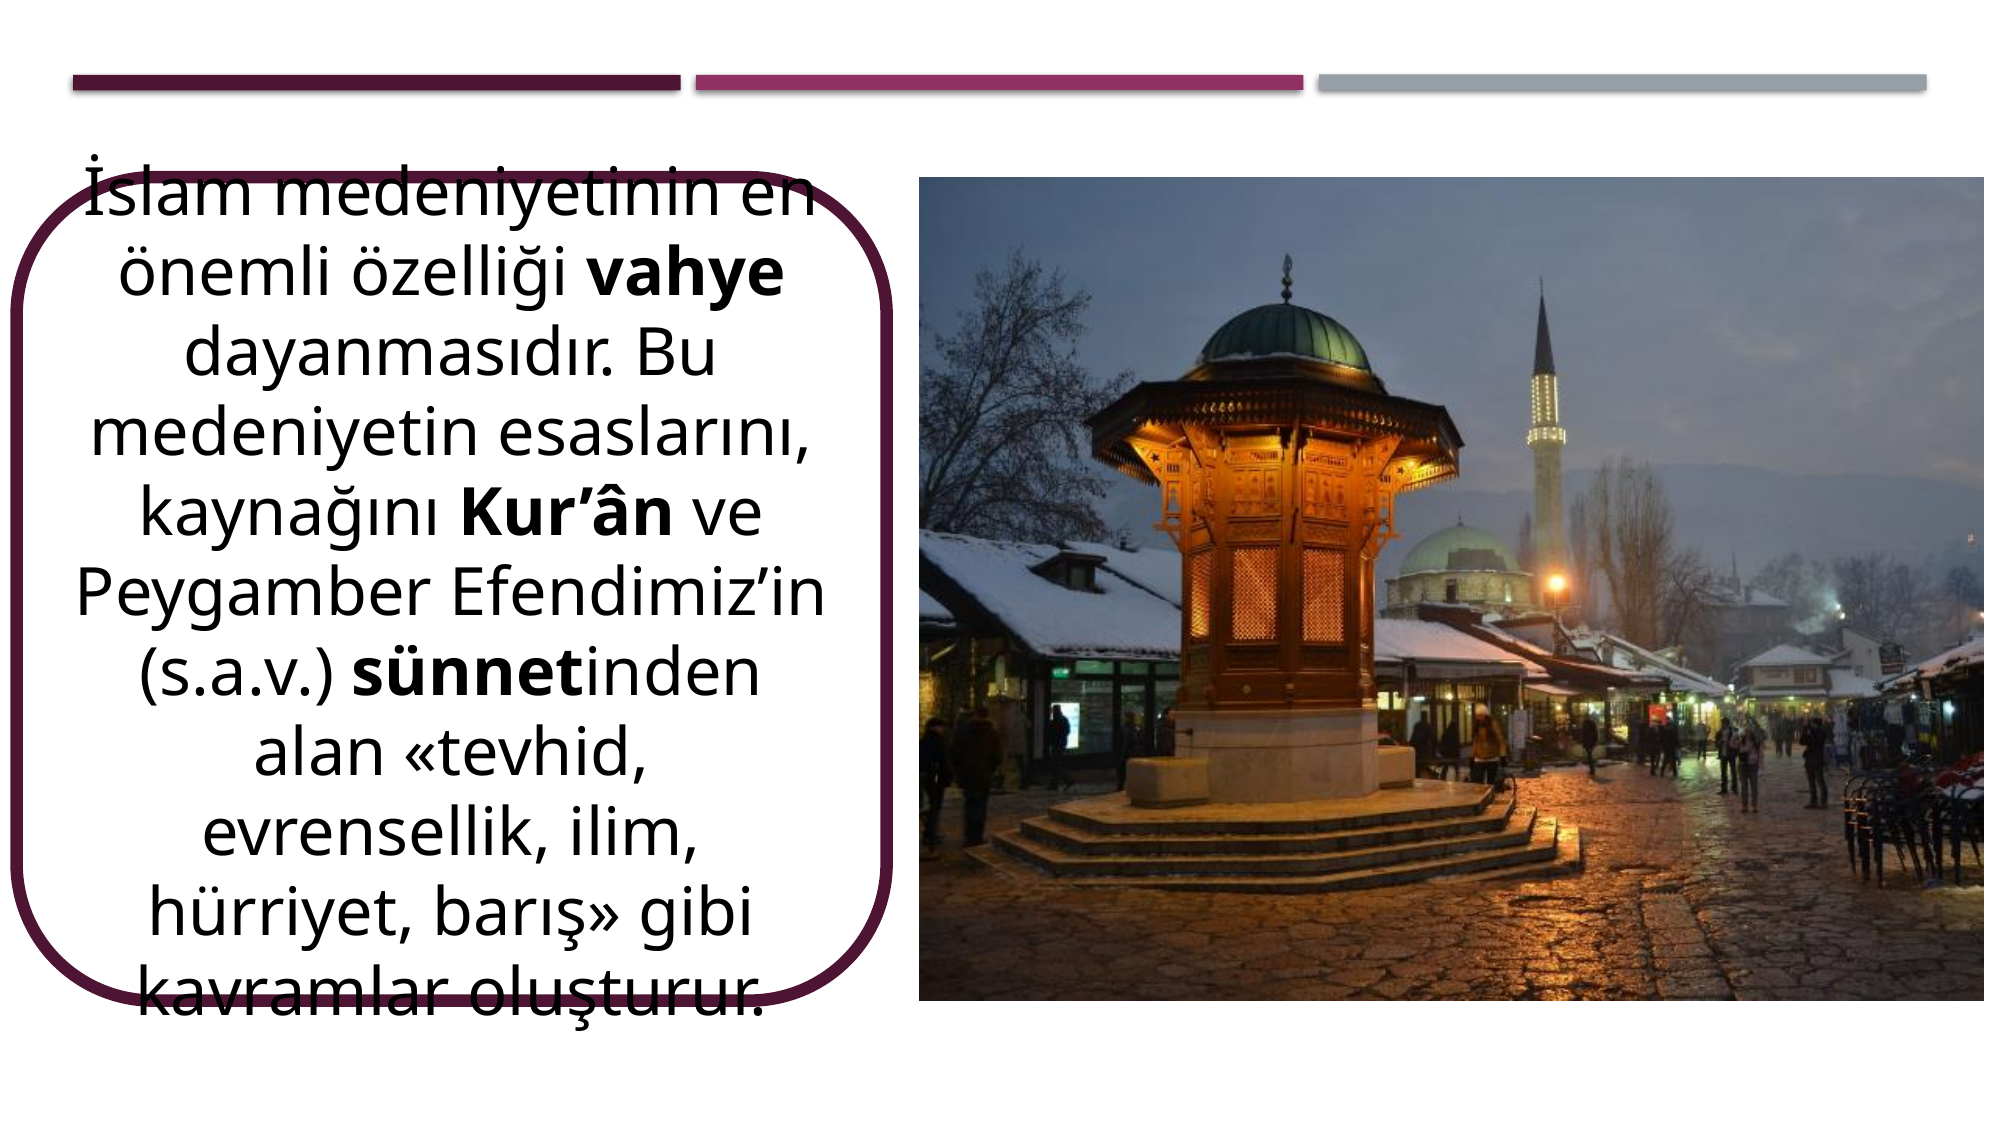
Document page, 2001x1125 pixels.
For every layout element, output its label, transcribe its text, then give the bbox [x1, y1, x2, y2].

picture [919, 176, 1984, 1002]
text_box İslam medeniyetinin en önemli özelliği vahye dayanmasıdır. Bu medeniyetin esaslarını, kaynağını Kur’ân ve Peygamber Efendimiz’in (s.a.v.) sünnetinden alan «tevhid, evrensellik, ilim, hürriyet, barış» gibi kavramlar oluşturur. [14, 175, 889, 1003]
